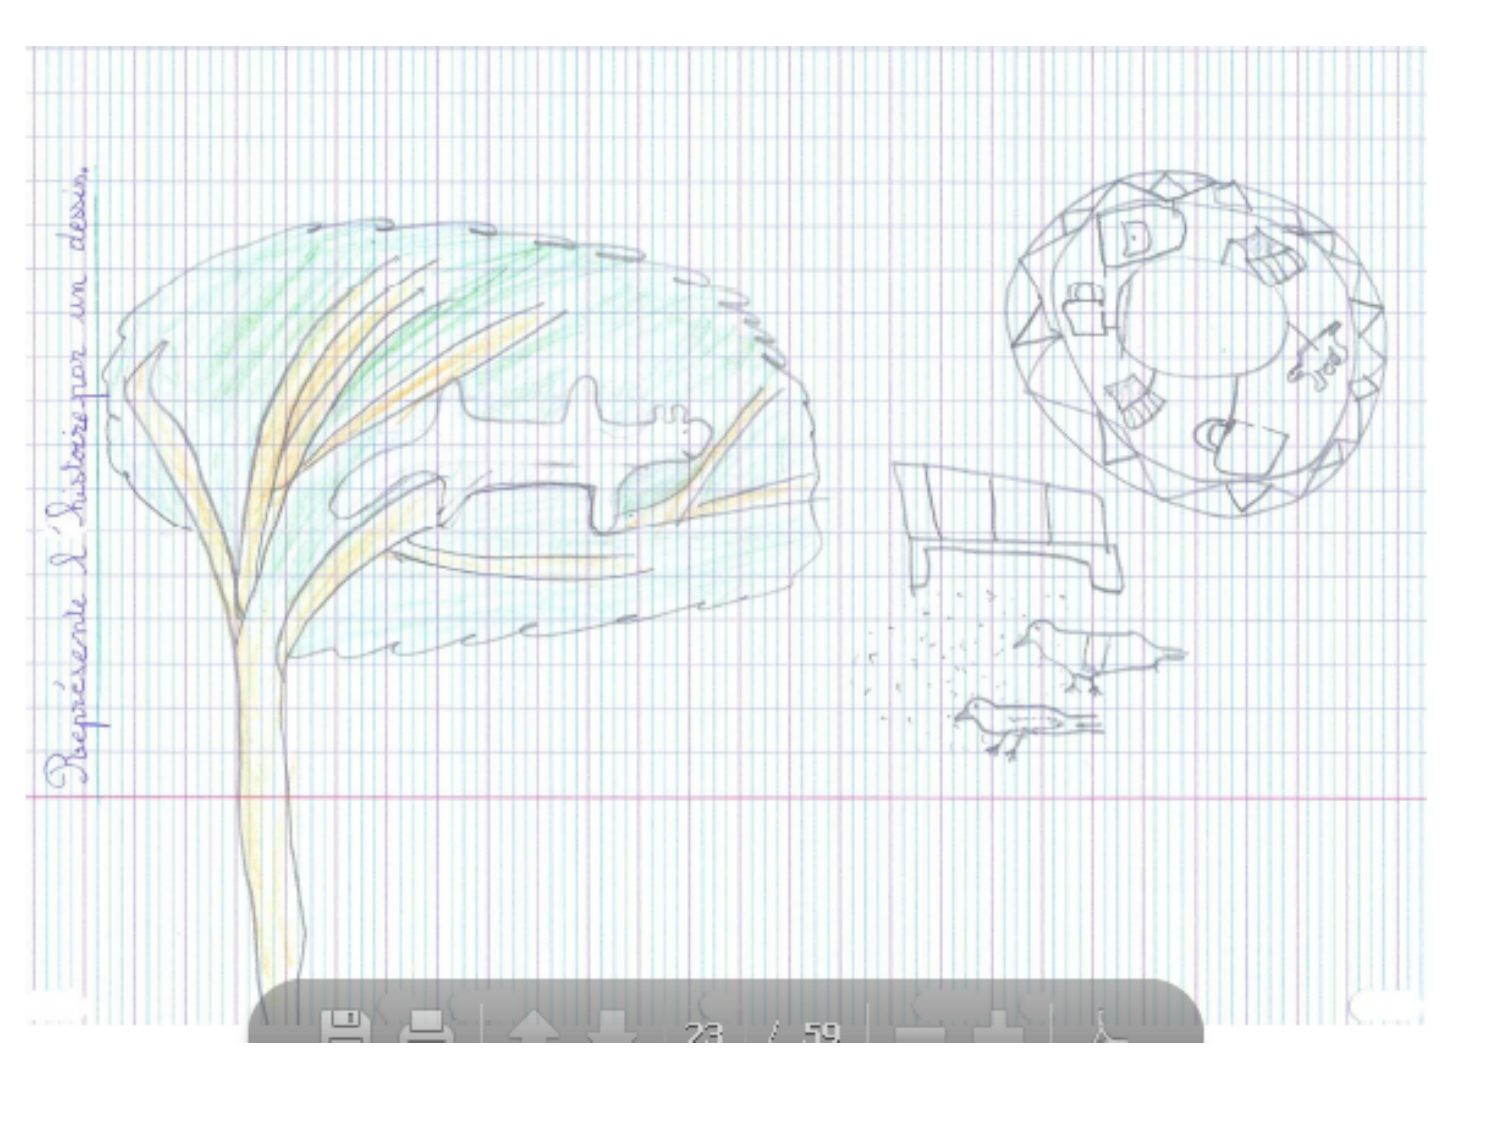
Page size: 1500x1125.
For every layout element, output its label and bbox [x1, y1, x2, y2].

picture [24, 46, 1427, 1044]
